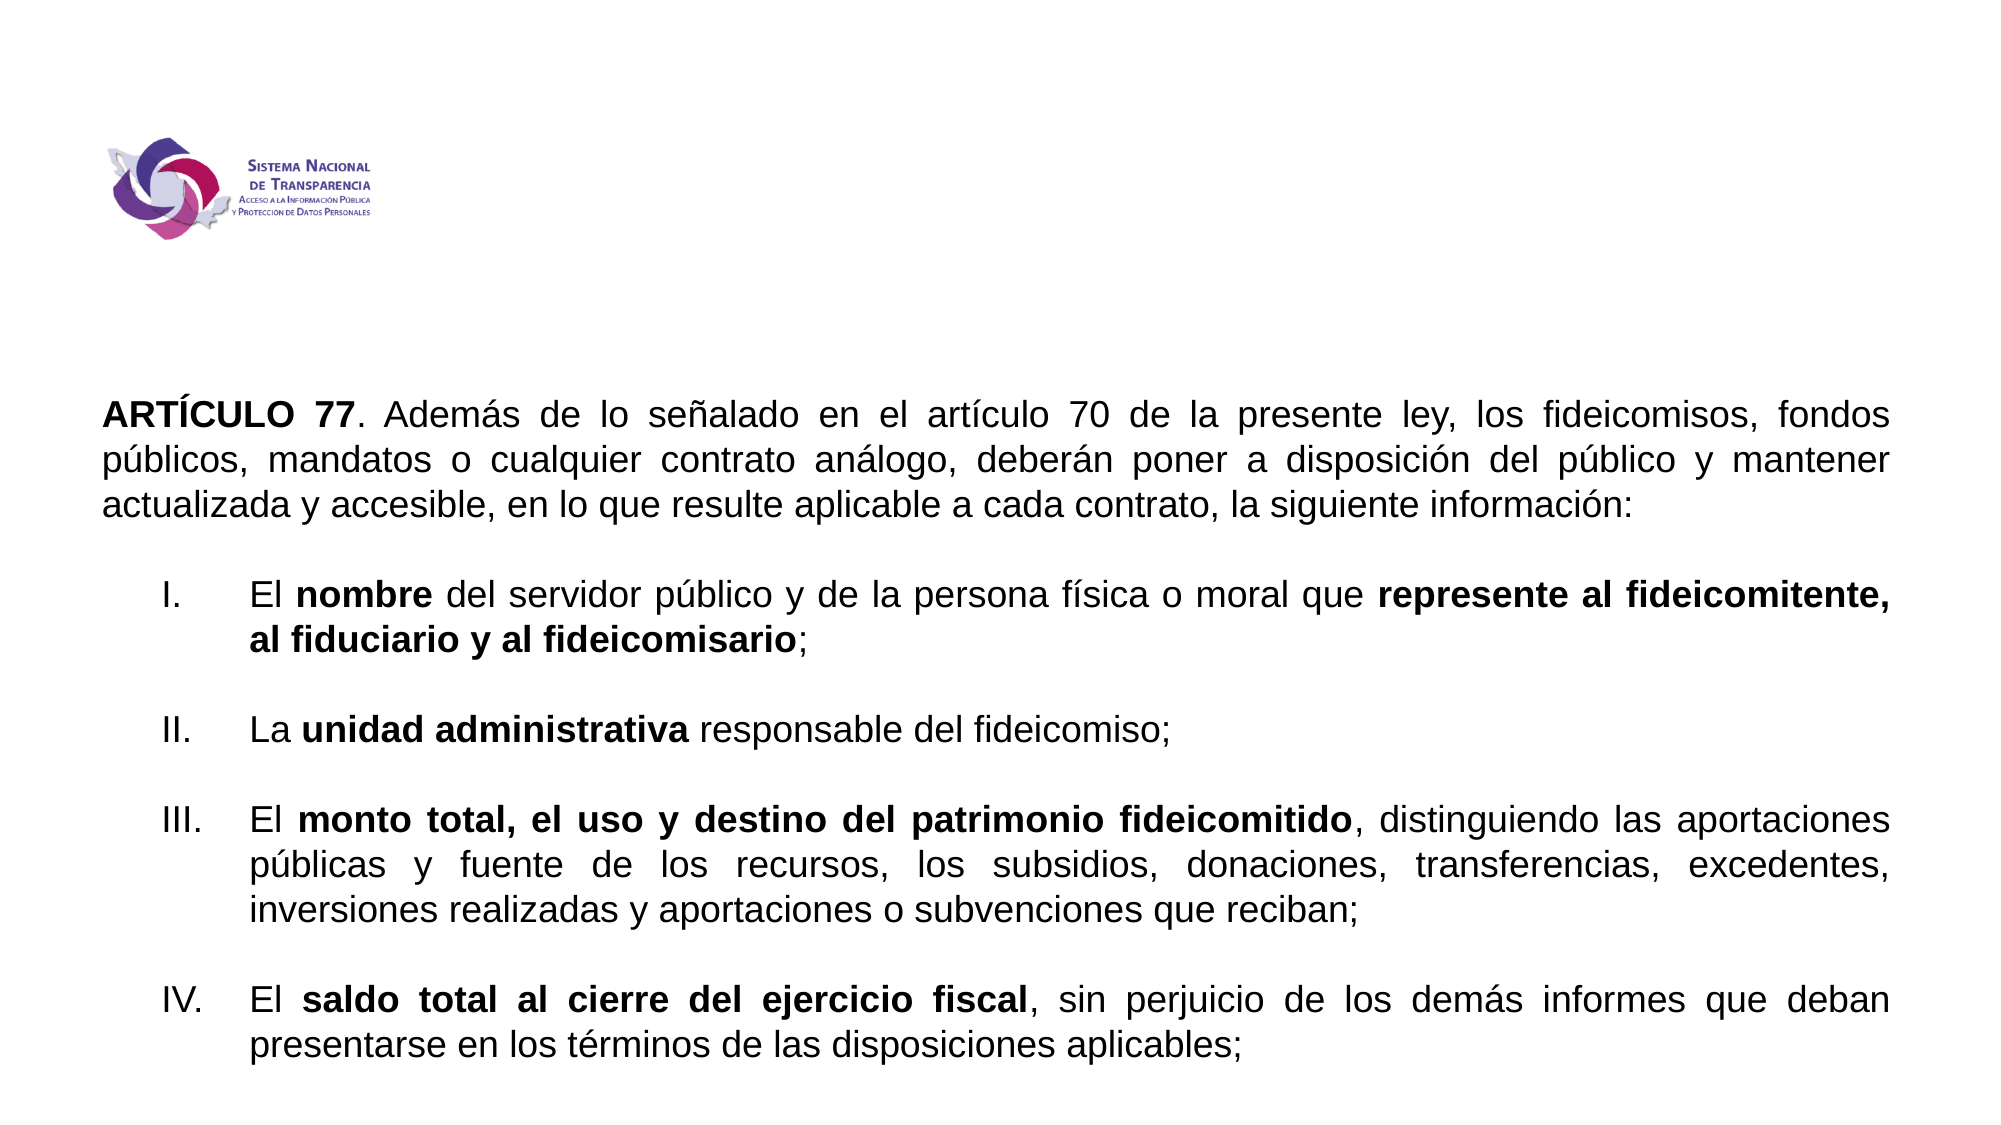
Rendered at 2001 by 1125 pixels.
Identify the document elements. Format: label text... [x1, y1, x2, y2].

text_box ARTÍCULO 77. Además de lo señalado en el artículo 70 de la presente ley, los fideicomisos, fondos públicos, mandatos o cualquier contrato análogo, deberán poner a disposición del público y mantener actualizada y accesible, en lo que resulte aplicable a cada contrato, la siguiente información: I. El nombre del servidor público y de la persona física o moral que represente al fideicomitente, al fiduciario y al fideicomisario; La unidad administrativa responsable del fideicomiso; III. El monto total, el uso y destino del patrimonio fideicomitido, distinguiendo las aportaciones públicas y fuente de los recursos, los subsidios, donaciones, transferencias, excedentes, inversiones realizadas y aportaciones o subvenciones que reciban; IV. El saldo total al cierre del ejercicio fiscal, sin perjuicio de los demás informes que deban presentarse en los términos de las disposiciones aplicables; [87, 382, 1906, 1073]
title Artículo 77: Fondos y Fideicomisos Públicos [300, 156, 1738, 273]
picture [103, 129, 374, 248]
